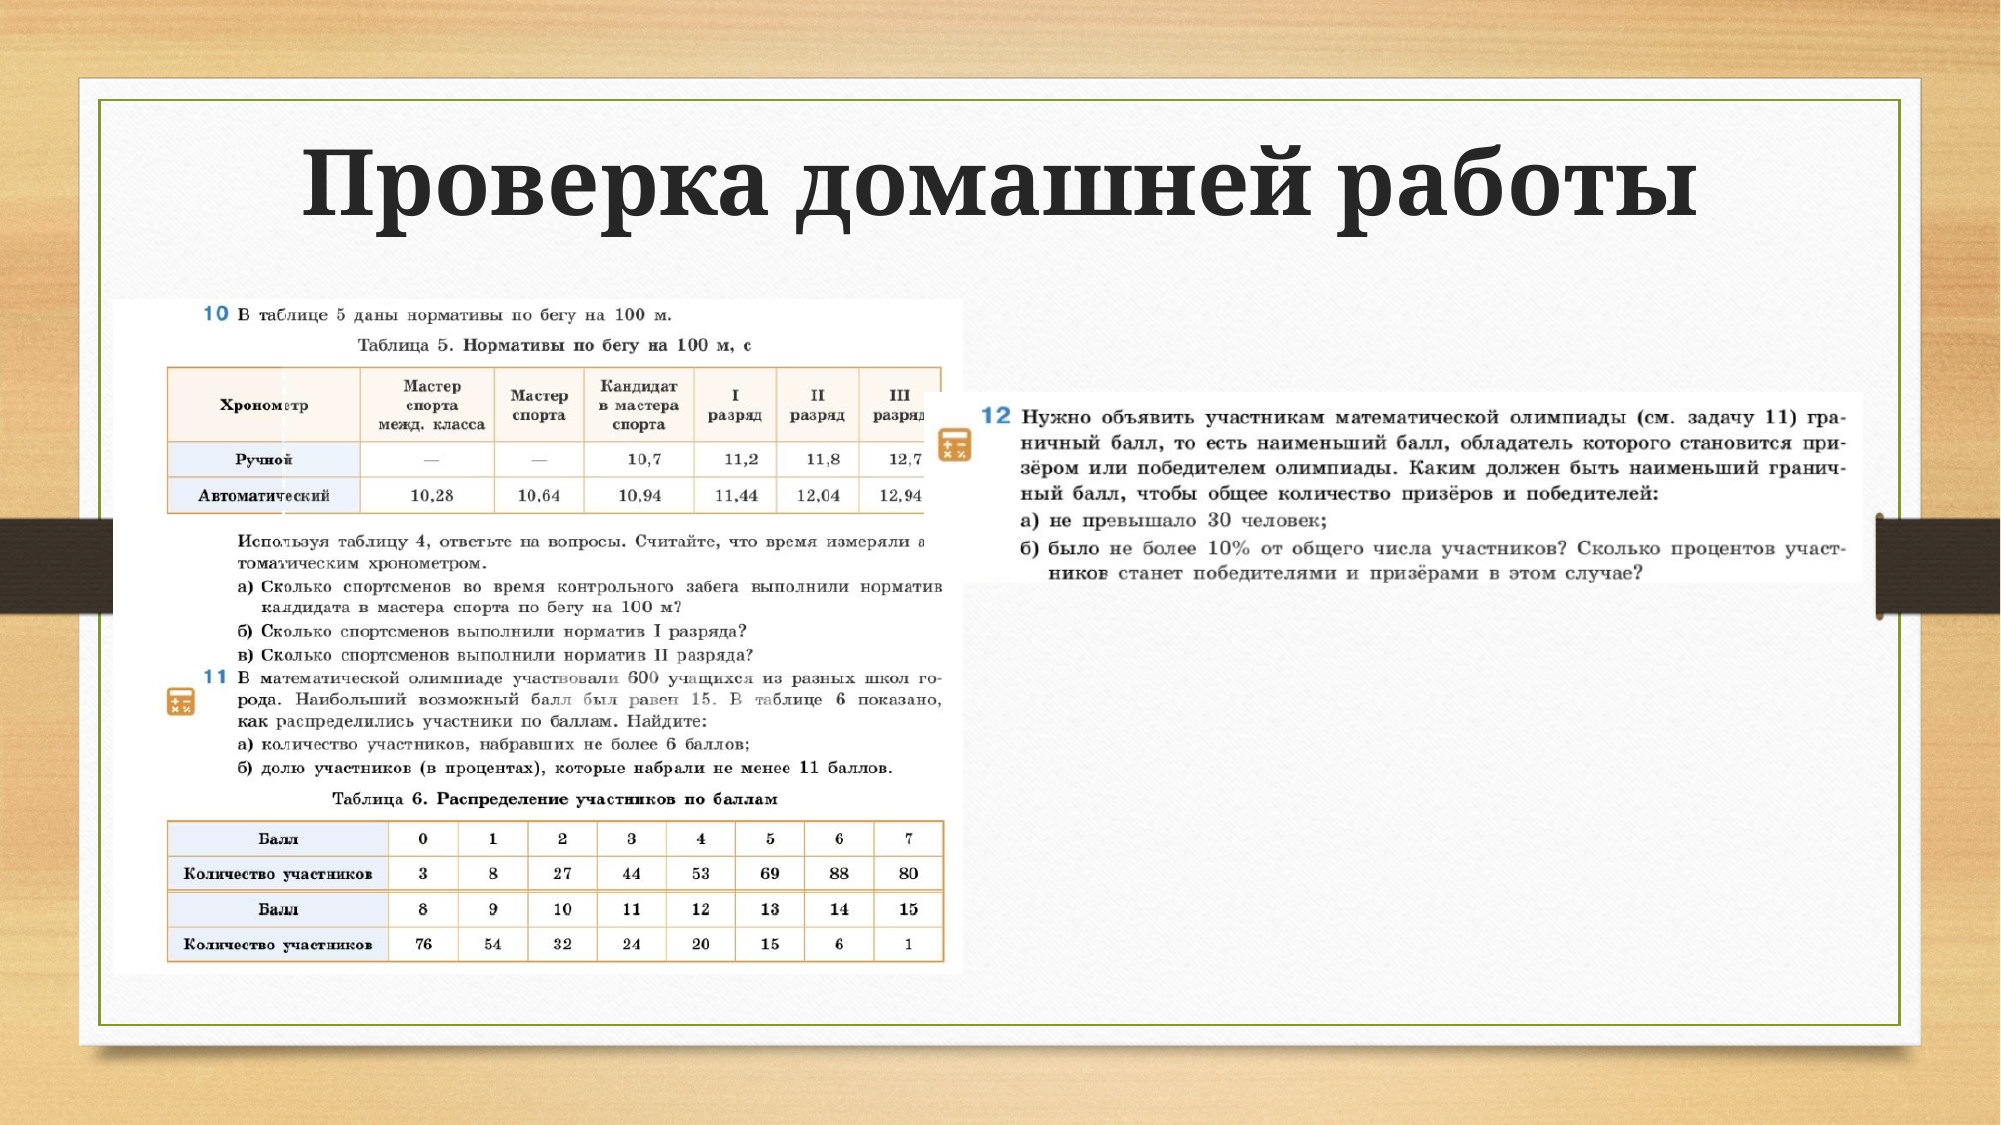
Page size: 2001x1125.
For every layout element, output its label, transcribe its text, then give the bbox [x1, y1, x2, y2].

title Проверка домашней работы [175, 113, 1826, 244]
picture [0, 0, 2001, 1125]
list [113, 299, 963, 974]
